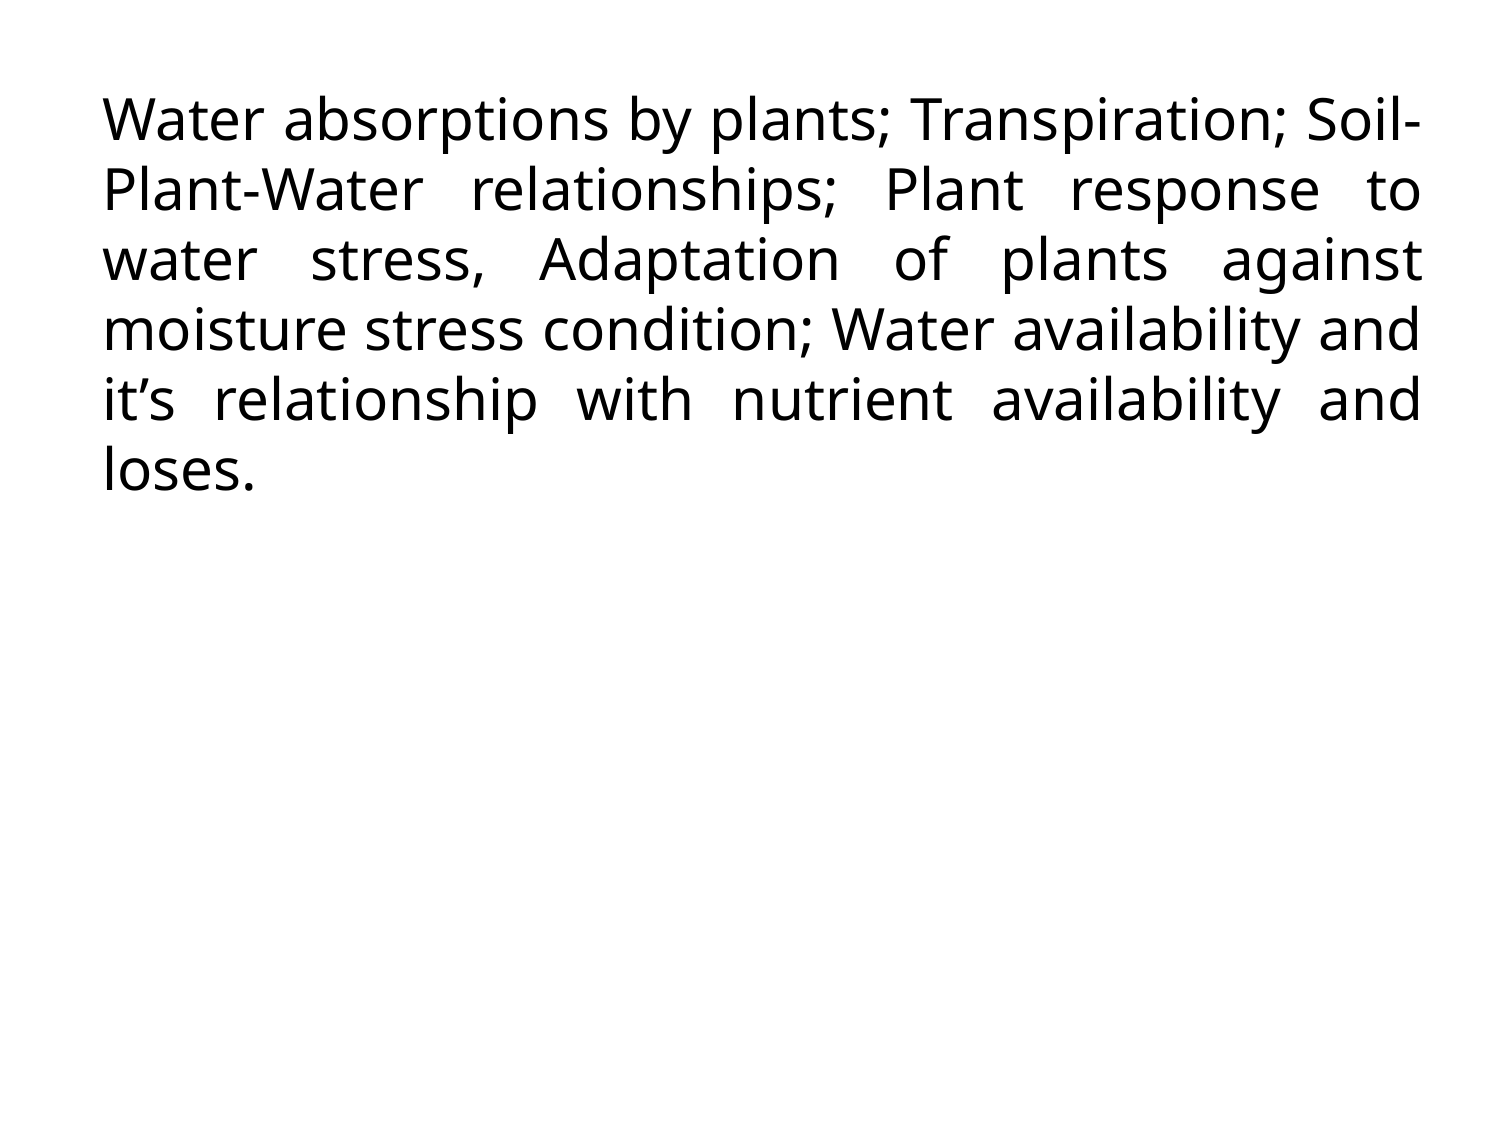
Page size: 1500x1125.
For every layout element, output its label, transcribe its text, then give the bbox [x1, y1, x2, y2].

text_box Water absorptions by plants; Transpiration; Soil-Plant-Water relationships; Plant response to water stress, Adaptation of plants against moisture stress condition; Water availability and it’s relationship with nutrient availability and loses. [87, 74, 1438, 510]
